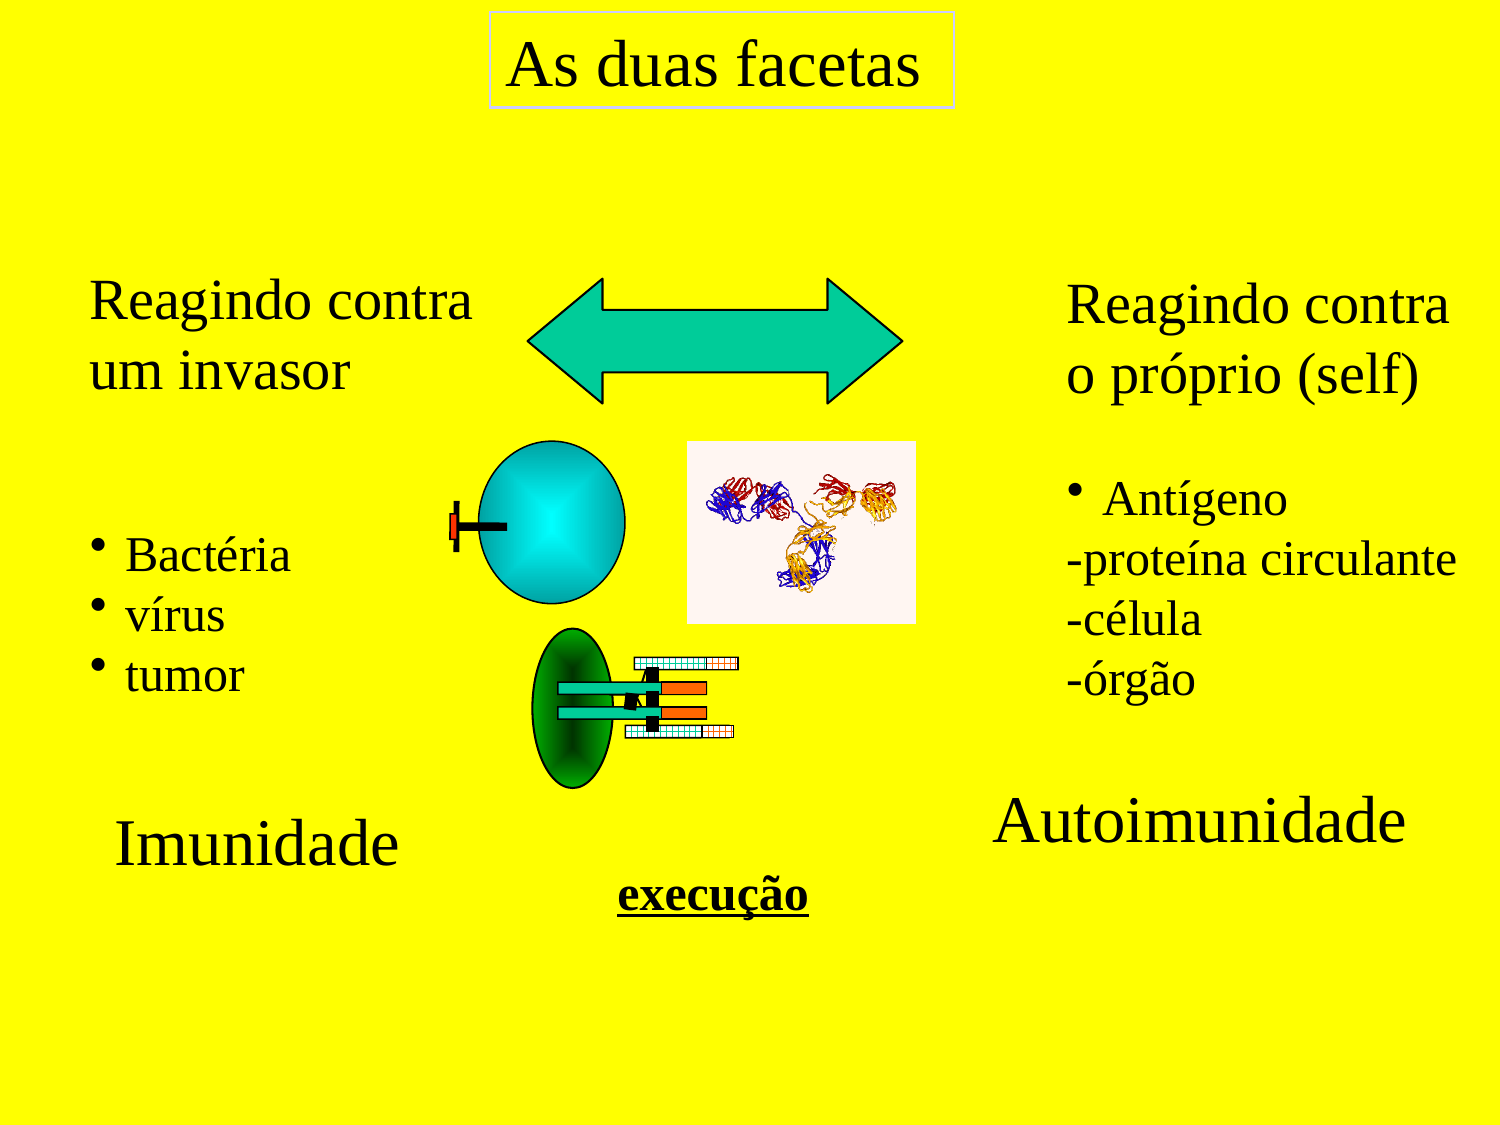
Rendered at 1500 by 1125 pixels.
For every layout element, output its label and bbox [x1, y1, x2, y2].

text_box [74, 12, 1476, 929]
